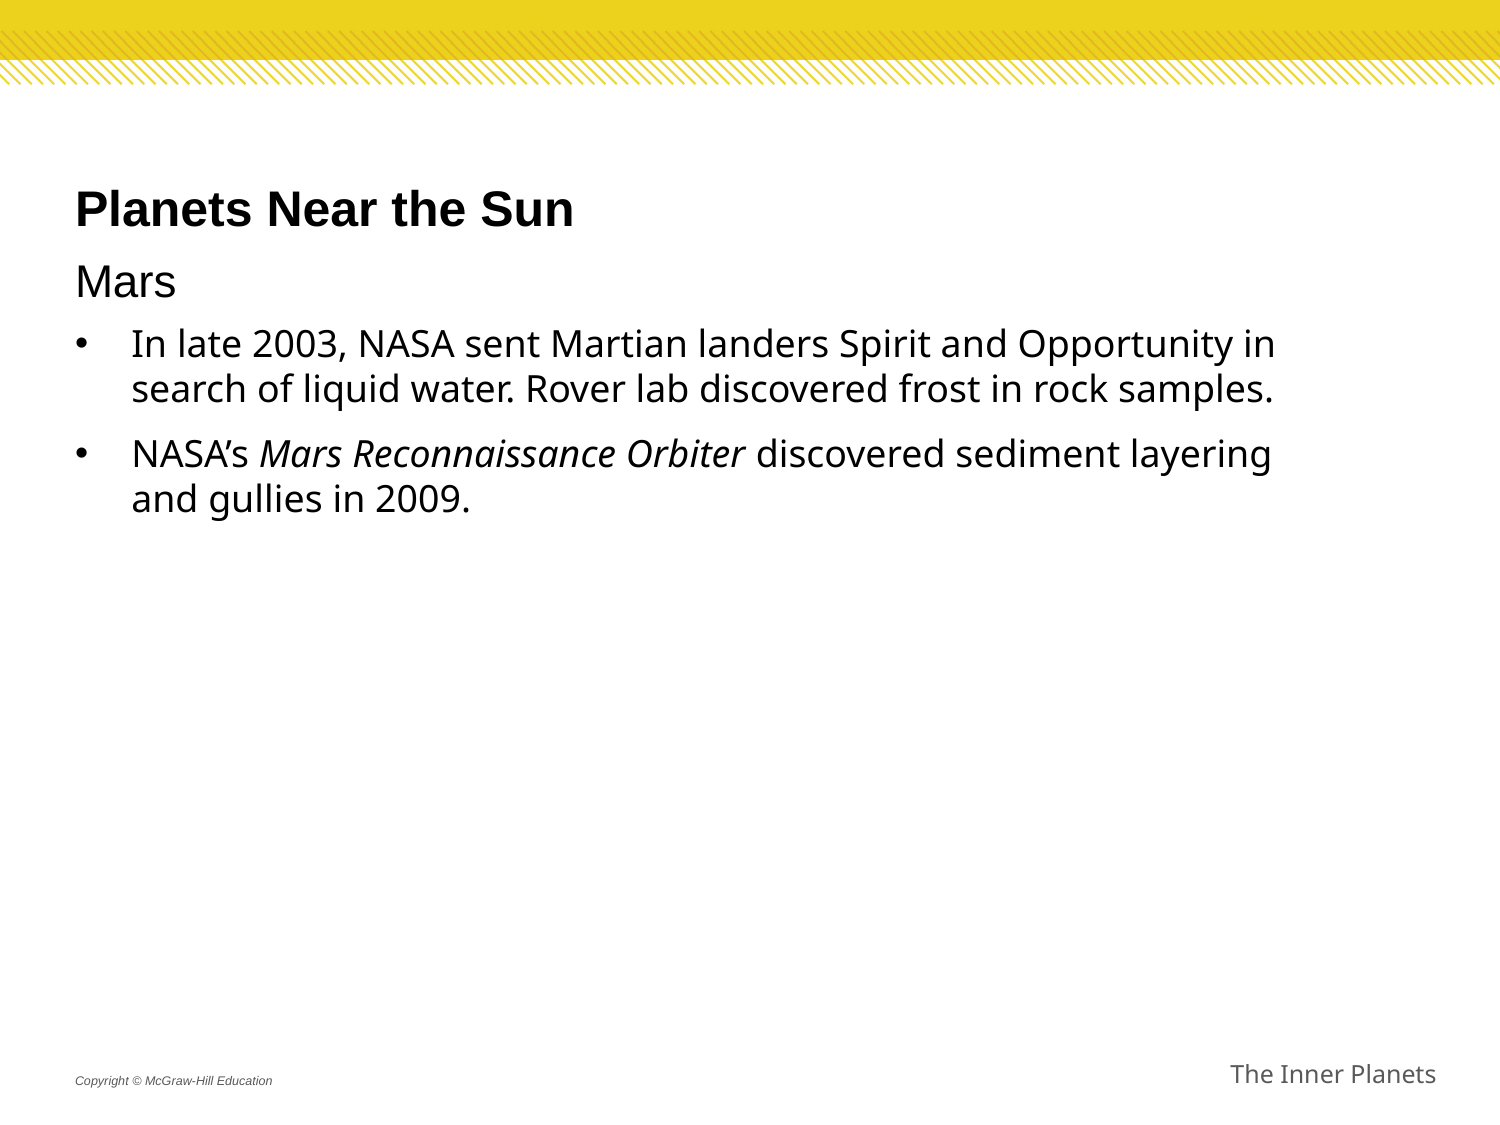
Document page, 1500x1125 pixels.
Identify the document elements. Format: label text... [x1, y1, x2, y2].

list Planets Near the Sun Mars In late 2003, NASA sent Martian landers Spirit and Opportunity in search of liquid water. Rover lab discovered frost in rock samples. NASA’s Mars Reconnaissance Orbiter discovered sediment layering and gullies in 2009. [75, 176, 1350, 1016]
text_box The Inner Planets [284, 1043, 1437, 1089]
text_box Copyright © McGraw-Hill Education [74, 1043, 284, 1089]
picture [0, 0, 1500, 86]
